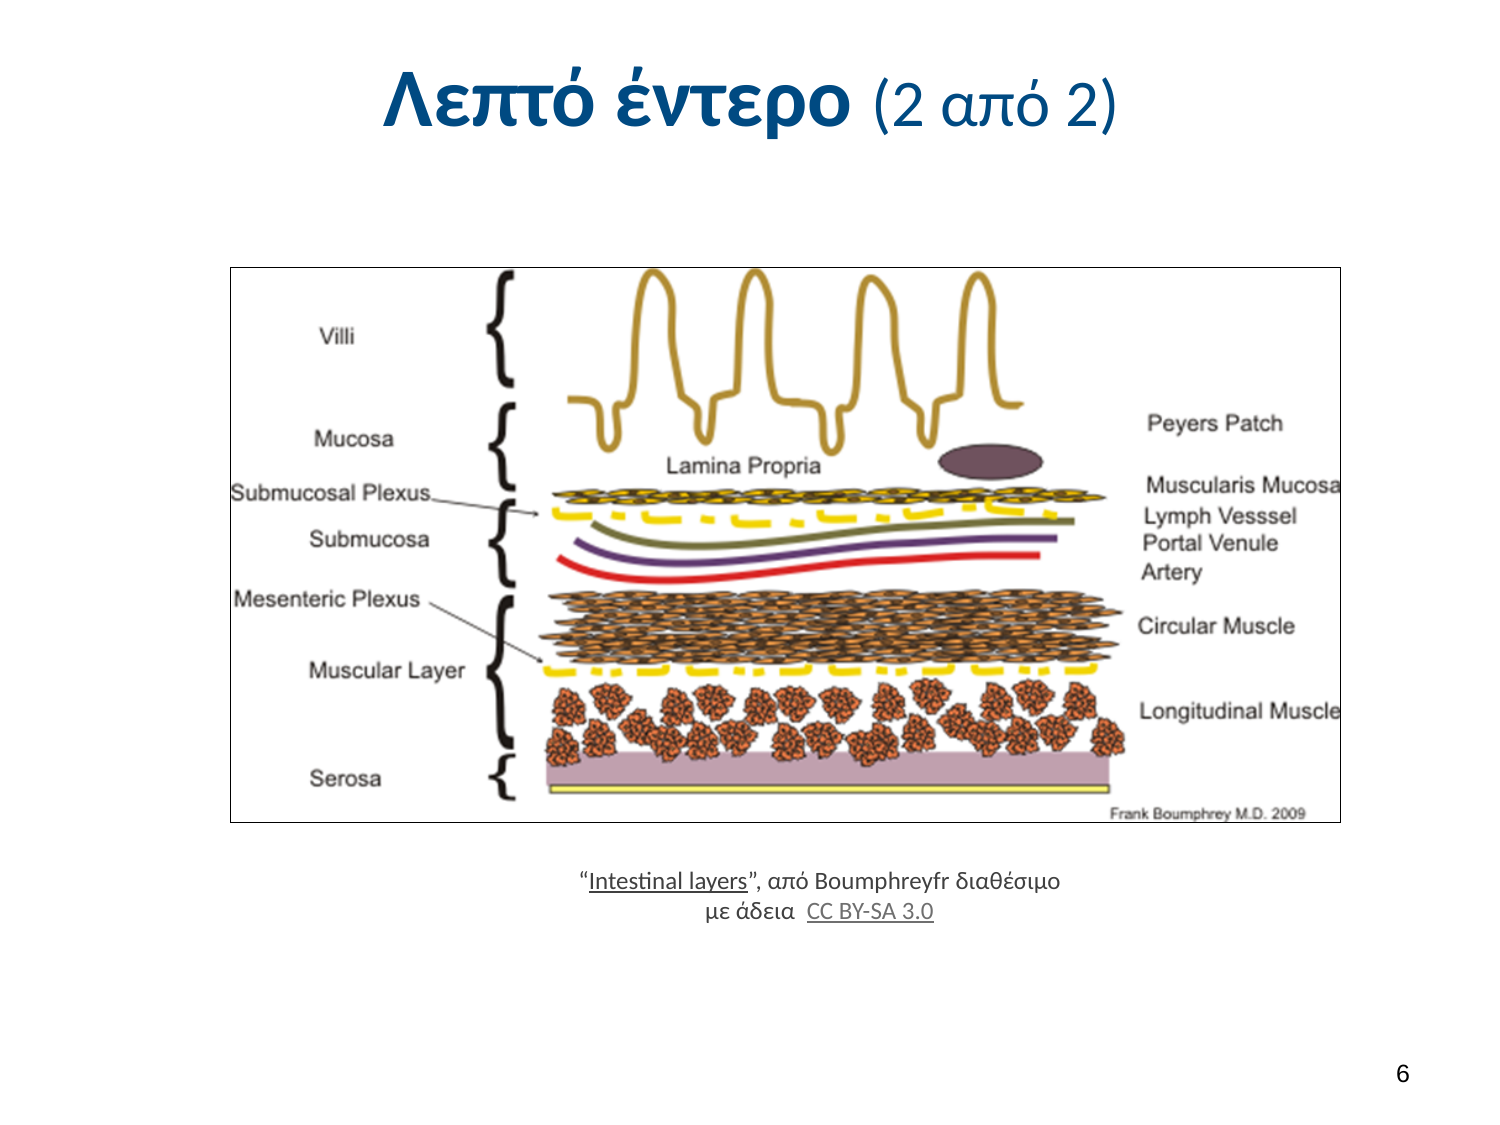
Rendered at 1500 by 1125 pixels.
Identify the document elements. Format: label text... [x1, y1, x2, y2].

slide_number 5 [1074, 1042, 1425, 1103]
title Λεπτό έντερο (2 από 2) [76, 19, 1427, 169]
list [229, 266, 1341, 823]
text_box “Intestinal layers”, από Boumphreyfr διαθέσιμο με άδεια CC BY-SA 3.0 [549, 856, 1090, 932]
